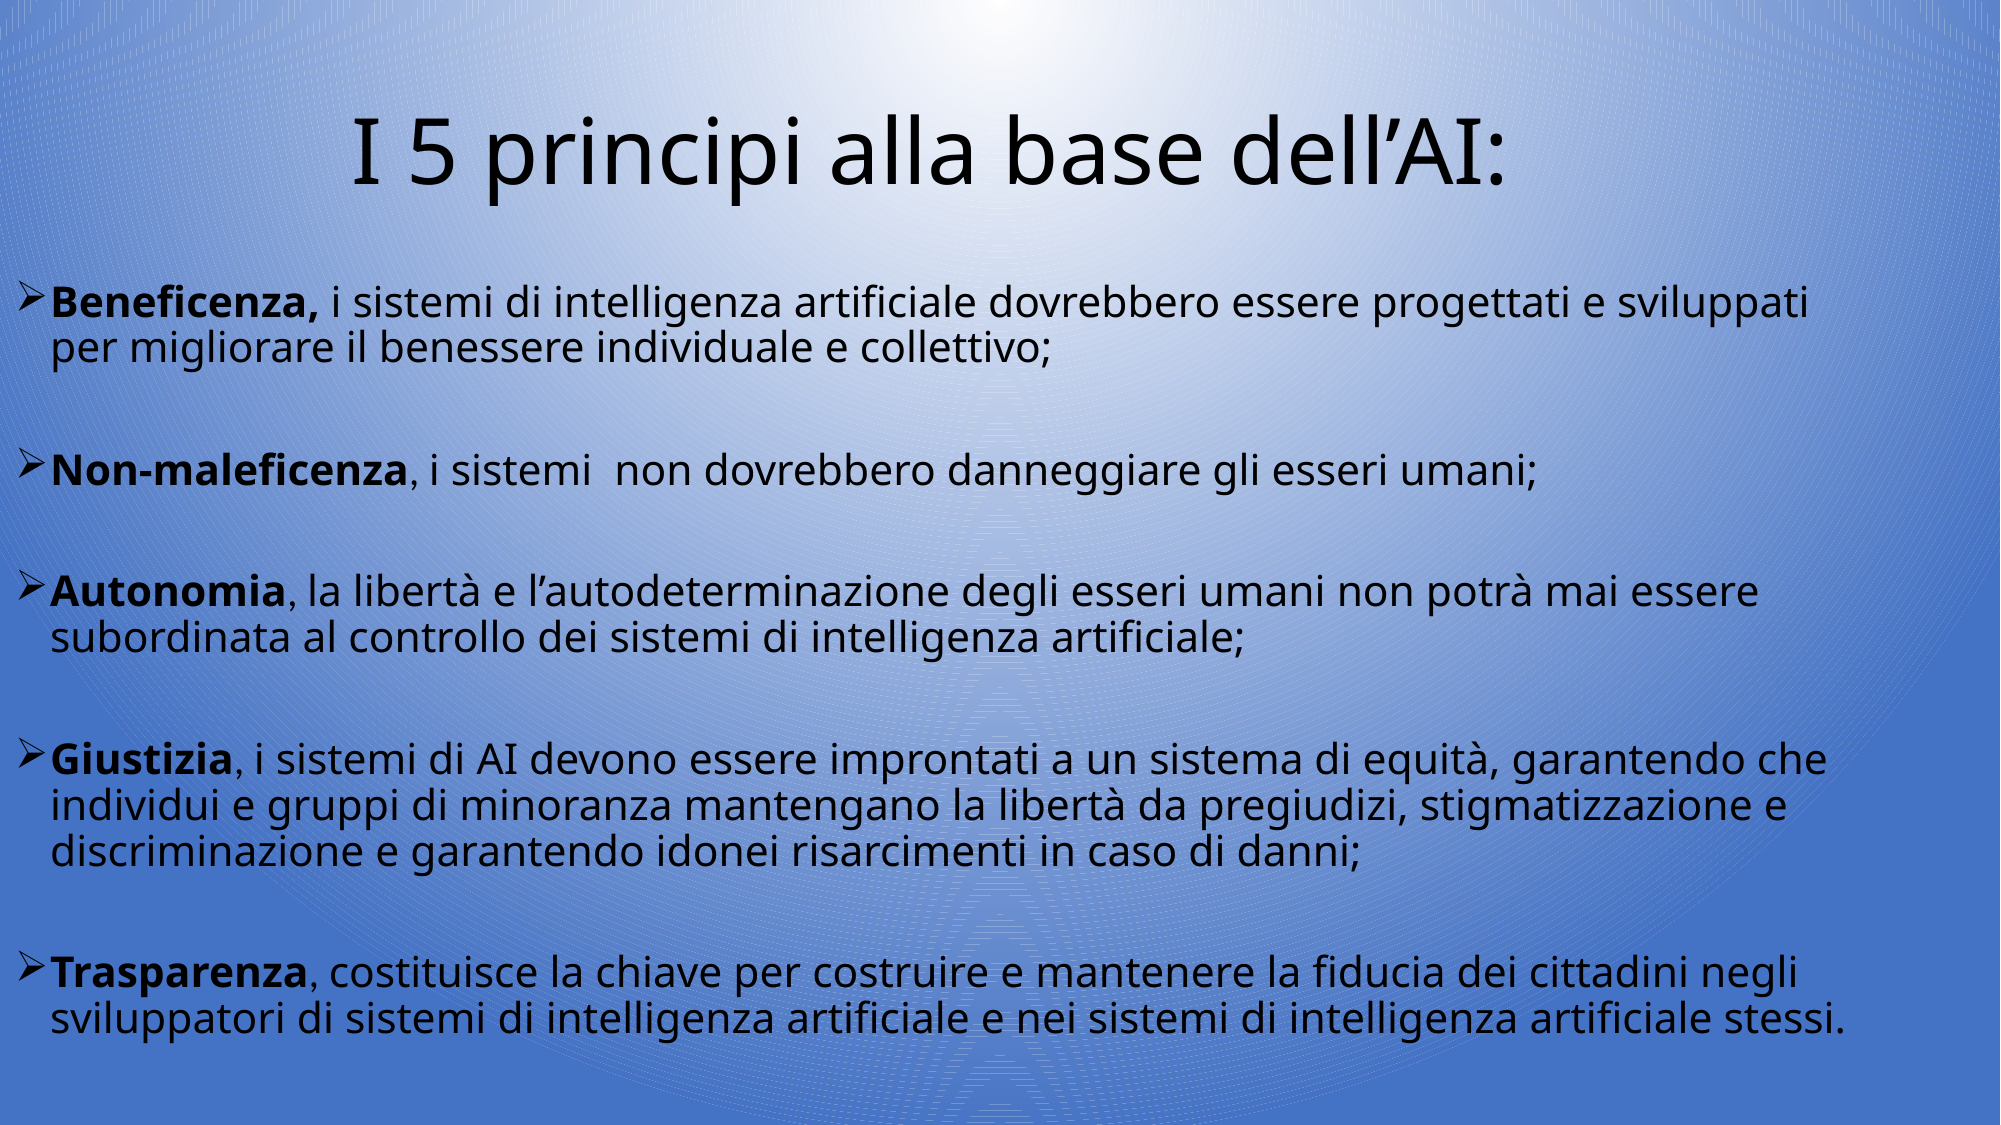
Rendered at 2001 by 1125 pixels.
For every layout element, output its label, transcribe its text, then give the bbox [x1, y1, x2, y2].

list Beneficenza, i sistemi di intelligenza artificiale dovrebbero essere progettati e sviluppati per migliorare il benessere individuale e collettivo; Non-maleficenza, i sistemi non dovrebbero danneggiare gli esseri umani; Autonomia, la libertà e l’autodeterminazione degli esseri umani non potrà mai essere subordinata al controllo dei sistemi di intelligenza artificiale; Giustizia, i sistemi di AI devono essere improntati a un sistema di equità, garantendo che individui e gruppi di minoranza mantengano la libertà da pregiudizi, stigmatizzazione e discriminazione e garantendo idonei risarcimenti in caso di danni; Trasparenza, costituisce la chiave per costruire e mantenere la fiducia dei cittadini negli sviluppatori di sistemi di intelligenza artificiale e nei sistemi di intelligenza artificiale stessi. [0, 207, 1863, 1080]
title I 5 principi alla base dell’AI: [0, 0, 1863, 207]
